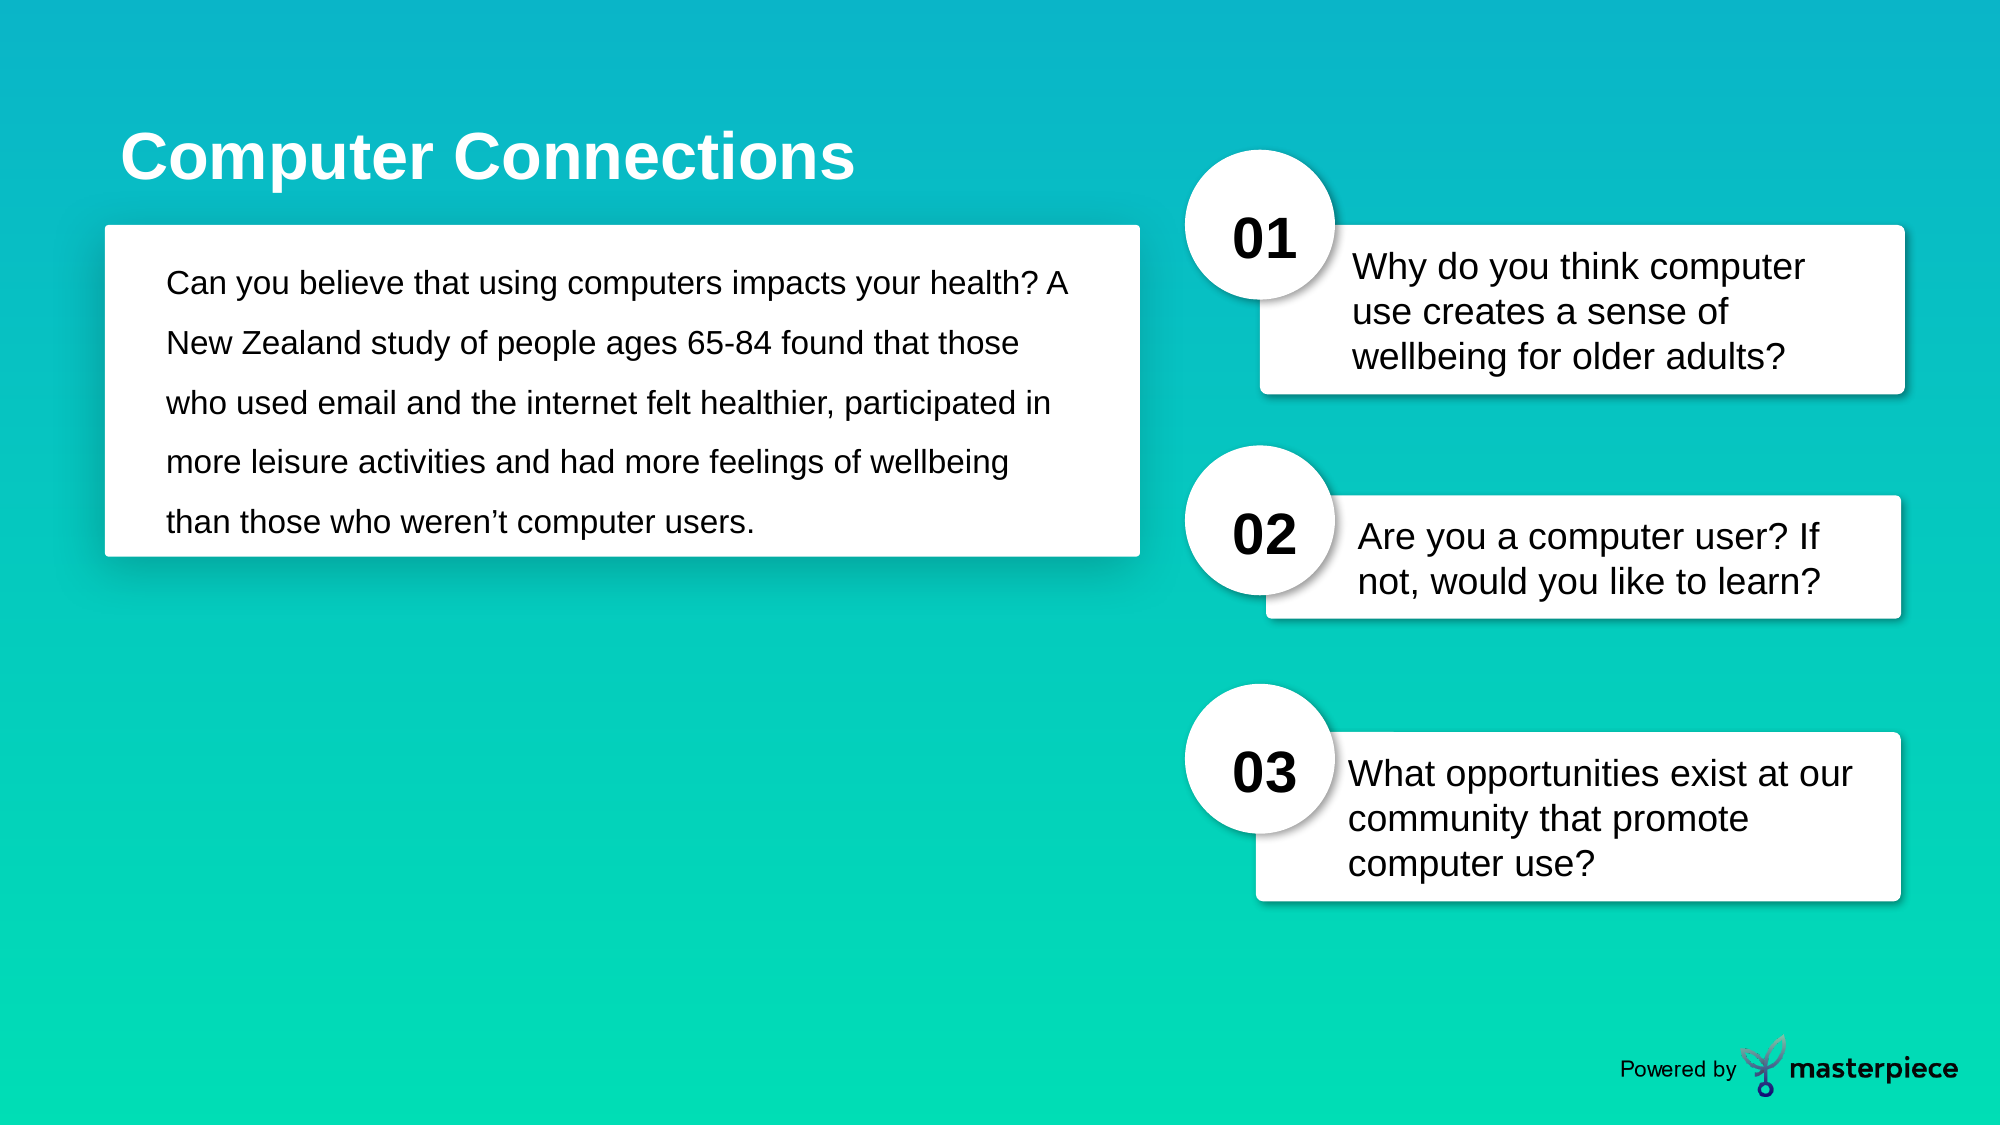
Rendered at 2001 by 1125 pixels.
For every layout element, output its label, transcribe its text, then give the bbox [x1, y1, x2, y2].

text_box Are you a computer user? If not, would you like to learn? [1266, 495, 1902, 619]
text_box Can you believe that using computers impacts your health? A New Zealand study of people ages 65-84 found that those who used email and the internet felt healthier, participated in more leisure activities and had more feelings of wellbeing than those who weren’t computer users. [104, 224, 1140, 557]
text_box 01 [1184, 149, 1335, 300]
text_box Computer Connections [104, 105, 1800, 201]
text_box Why do you think computer use creates a sense of wellbeing for older adults? [1259, 224, 1905, 395]
text_box 03 [1184, 683, 1335, 834]
text_box 02 [1184, 445, 1335, 596]
picture [1620, 1034, 1960, 1097]
text_box What opportunities exist at our community that promote computer use? [1255, 731, 1901, 902]
